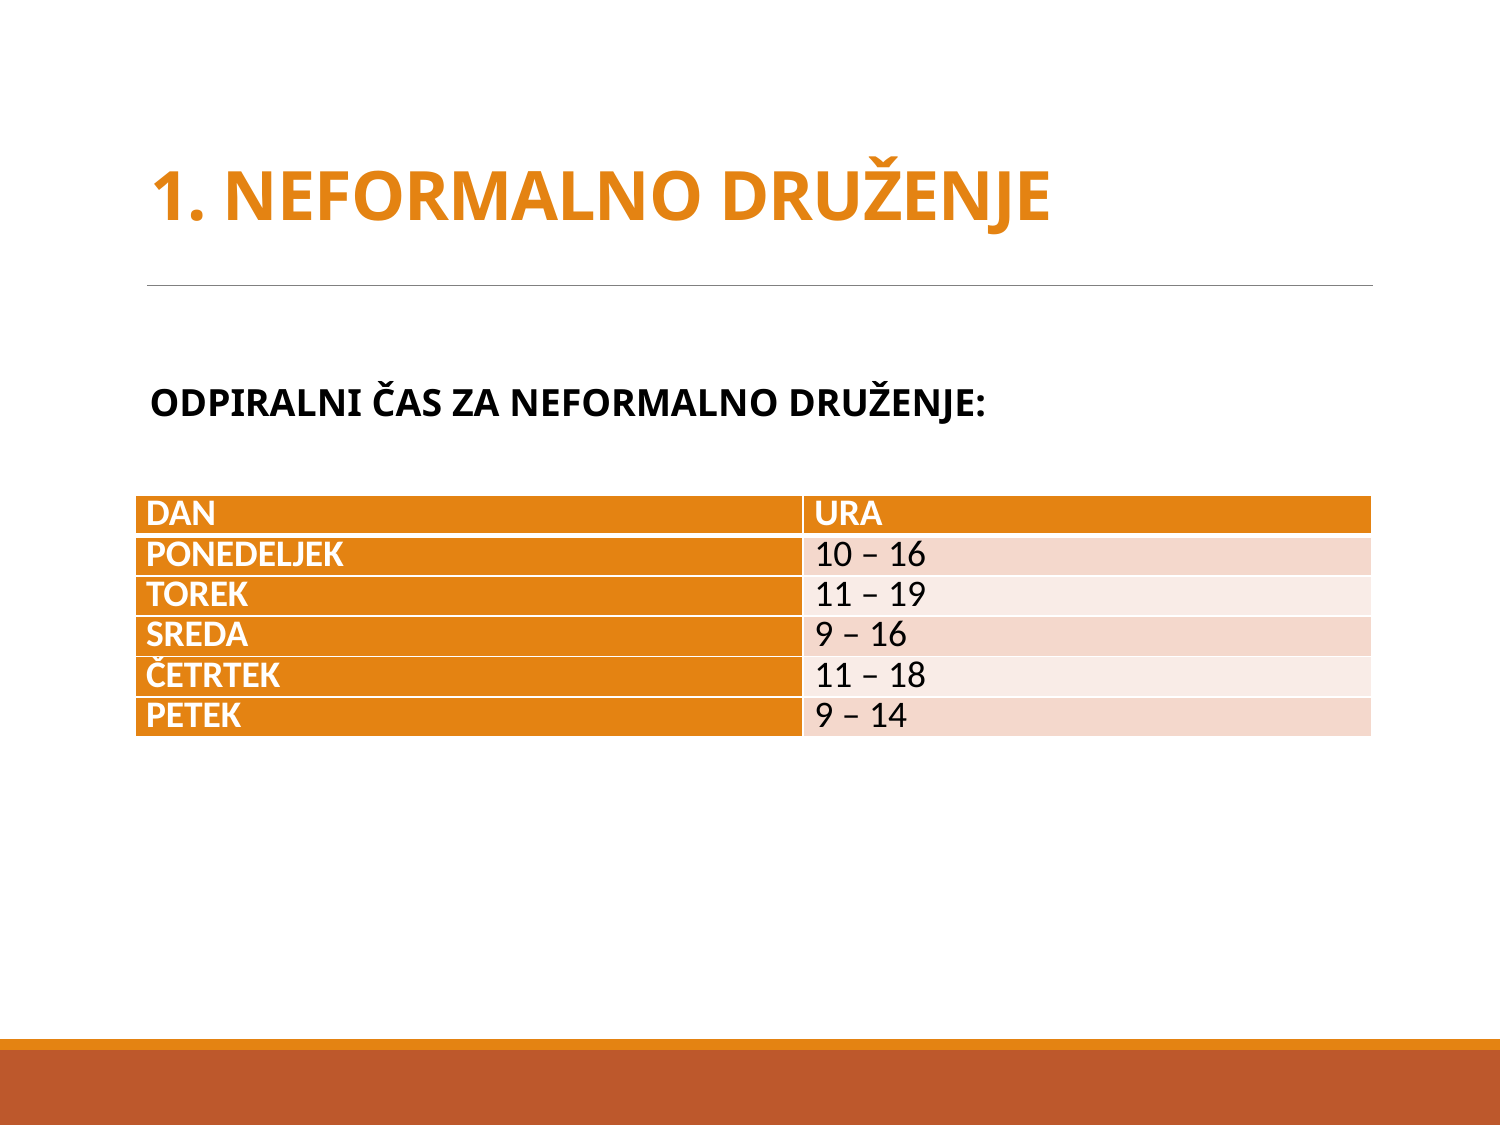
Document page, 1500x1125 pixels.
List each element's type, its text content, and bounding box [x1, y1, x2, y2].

table_cell 9 – 14 [804, 698, 1371, 736]
table_header DAN [136, 496, 802, 533]
table_cell TOREK [136, 577, 802, 615]
table_cell 10 – 16 [804, 538, 1371, 575]
table_header URA [804, 496, 1371, 533]
table_cell PONEDELJEK [136, 538, 802, 575]
table_cell SREDA [136, 617, 802, 656]
table_cell 11 – 19 [804, 577, 1371, 615]
text_box ODPIRALNI ČAS ZA NEFORMALNO DRUŽENJE: [134, 371, 1096, 431]
title 1. NEFORMALNO DRUŽENJE [135, 47, 1373, 285]
table_cell 9 – 16 [804, 617, 1371, 656]
table_cell 11 – 18 [804, 657, 1371, 696]
table_cell ČETRTEK [136, 657, 802, 696]
table_cell PETEK [136, 698, 802, 736]
